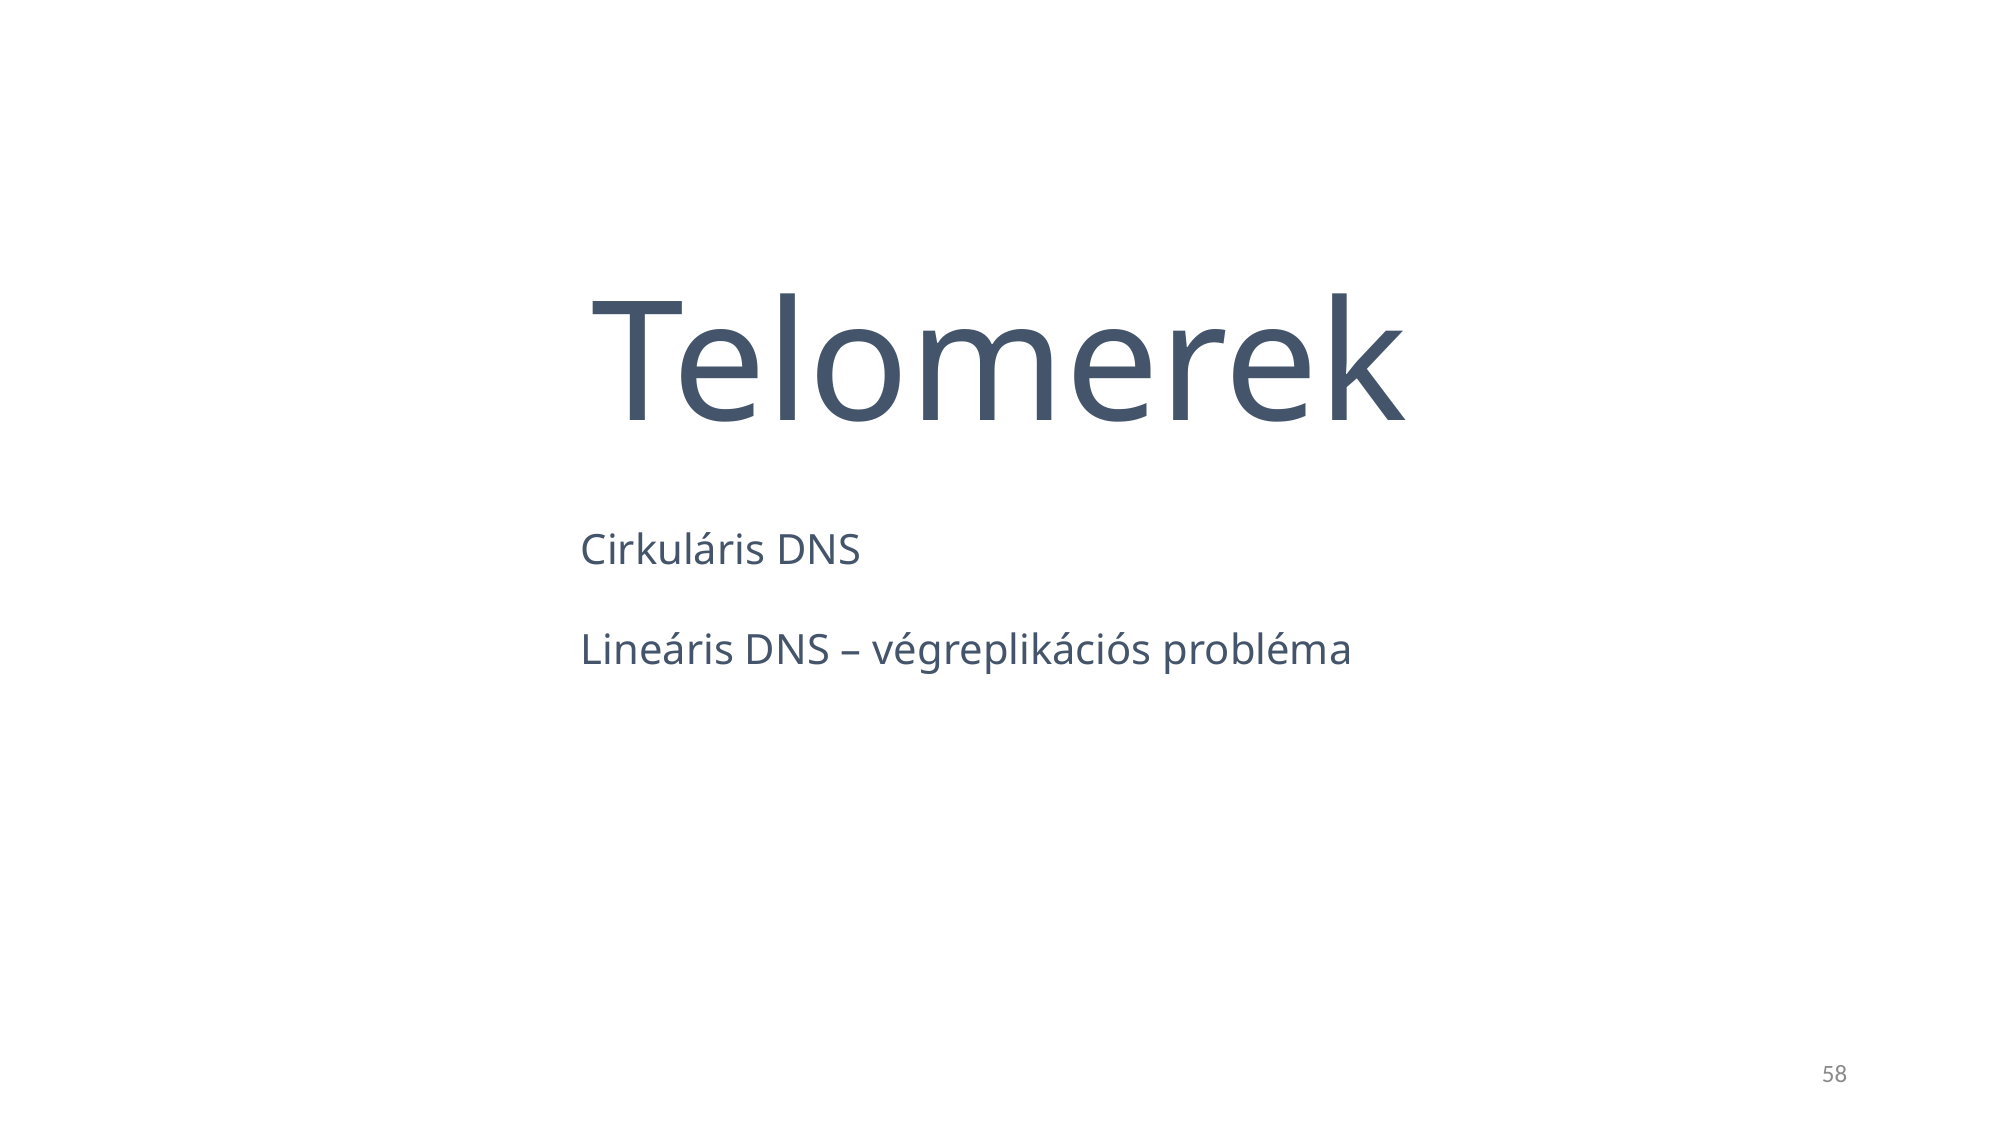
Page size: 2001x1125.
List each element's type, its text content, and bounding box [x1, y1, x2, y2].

slide_number 58 [1412, 1042, 1863, 1103]
text_box Telomerek [576, 246, 1424, 462]
text_box Cirkuláris DNS Lineáris DNS – végreplikációs probléma [566, 515, 1368, 681]
